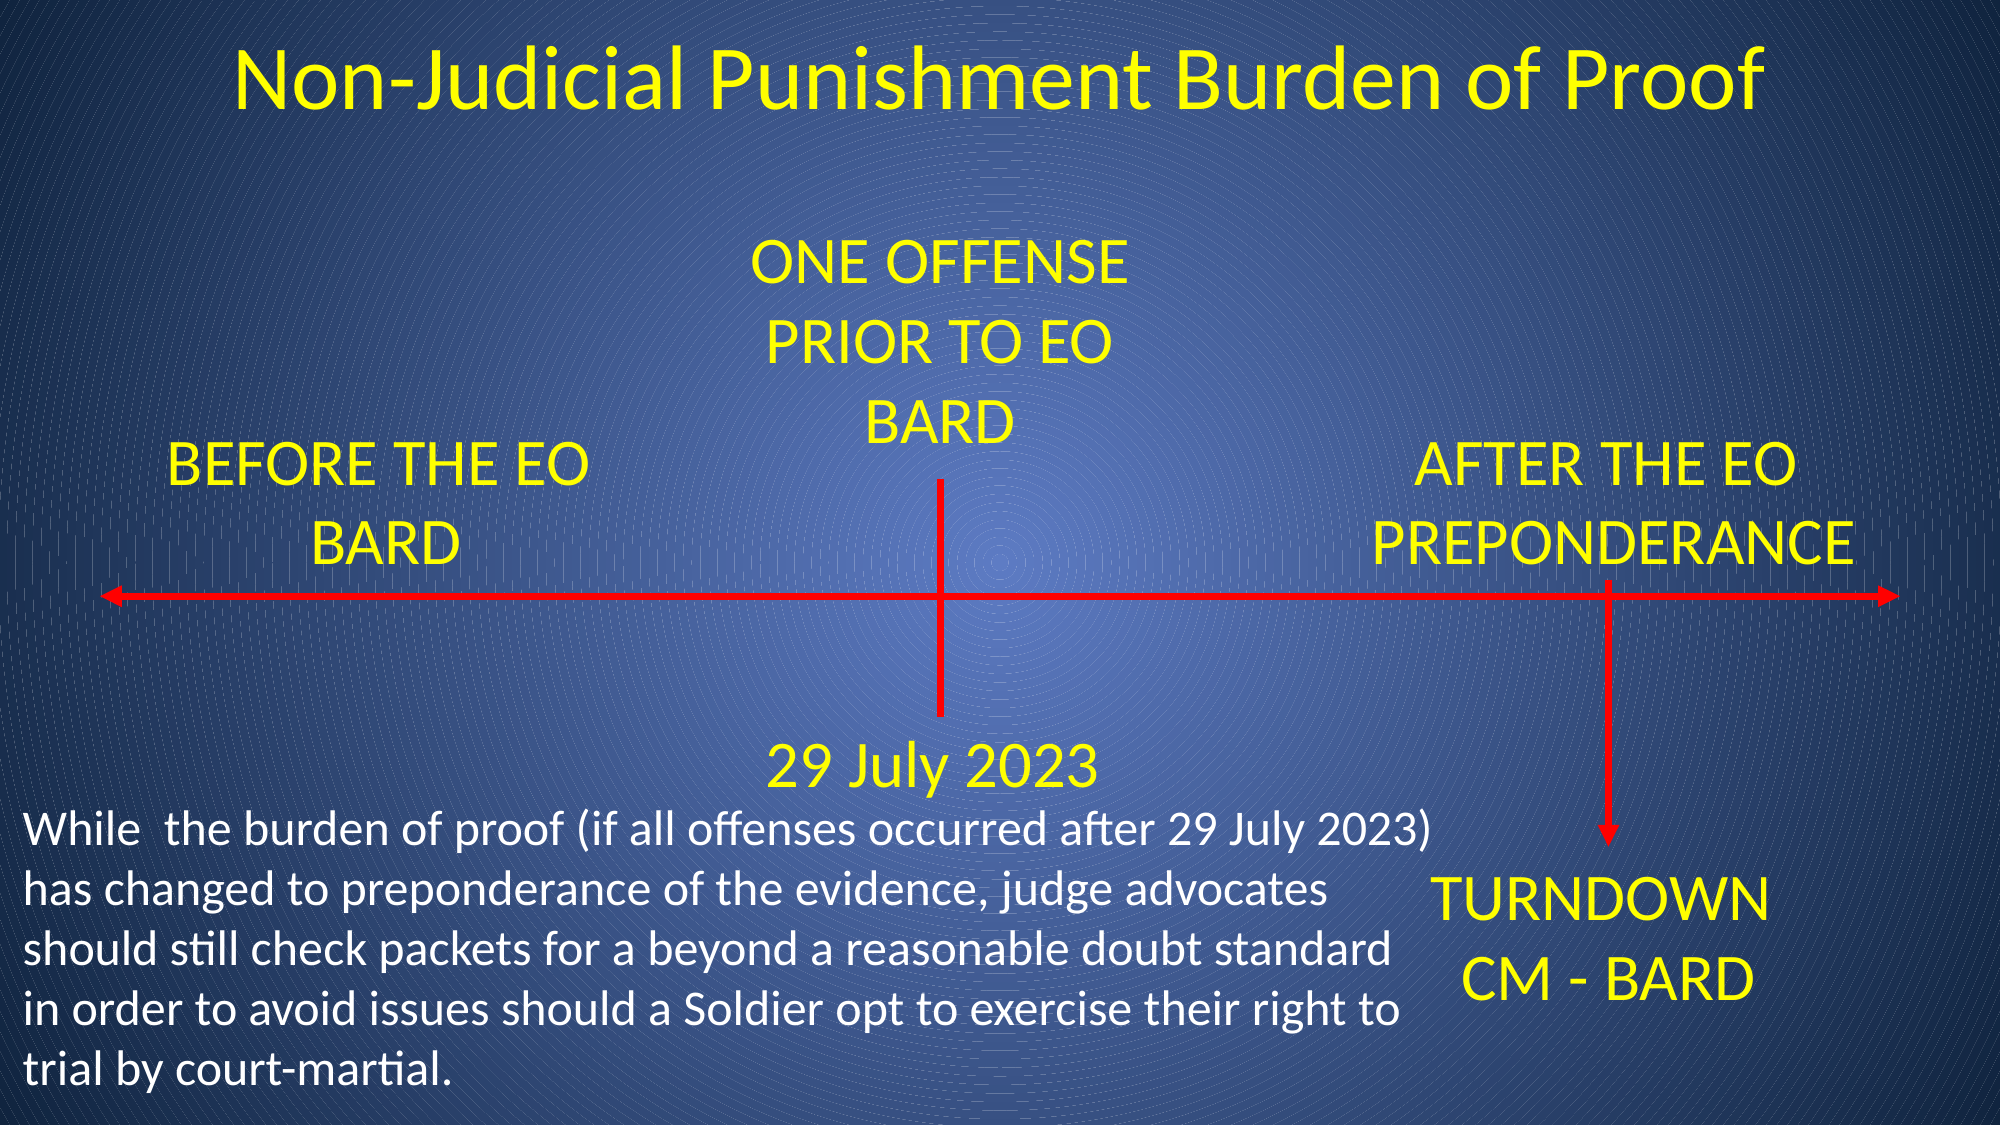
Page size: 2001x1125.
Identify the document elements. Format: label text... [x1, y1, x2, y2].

text_box BEFORE THE EO BARD [99, 411, 673, 586]
text_box 29 July 2023 [653, 713, 1227, 787]
title Non-Judicial Punishment Burden of Proof [99, 6, 1900, 139]
text_box ONE OFFENSE PRIOR TO EO BARD [653, 209, 1227, 465]
text_box TURNDOWN CM - BARD [1449, 846, 1895, 1022]
text_box AFTER THE EO PREPONDERANCE [1327, 411, 1900, 586]
text_box While the burden of proof (if all offenses occurred after 29 July 2023) has changed to preponderance of the evidence, judge advocates should still check packets for a beyond a reasonable doubt standard in order to avoid issues should a Soldier opt to exercise their right to trial by court-martial. [7, 787, 1449, 1103]
